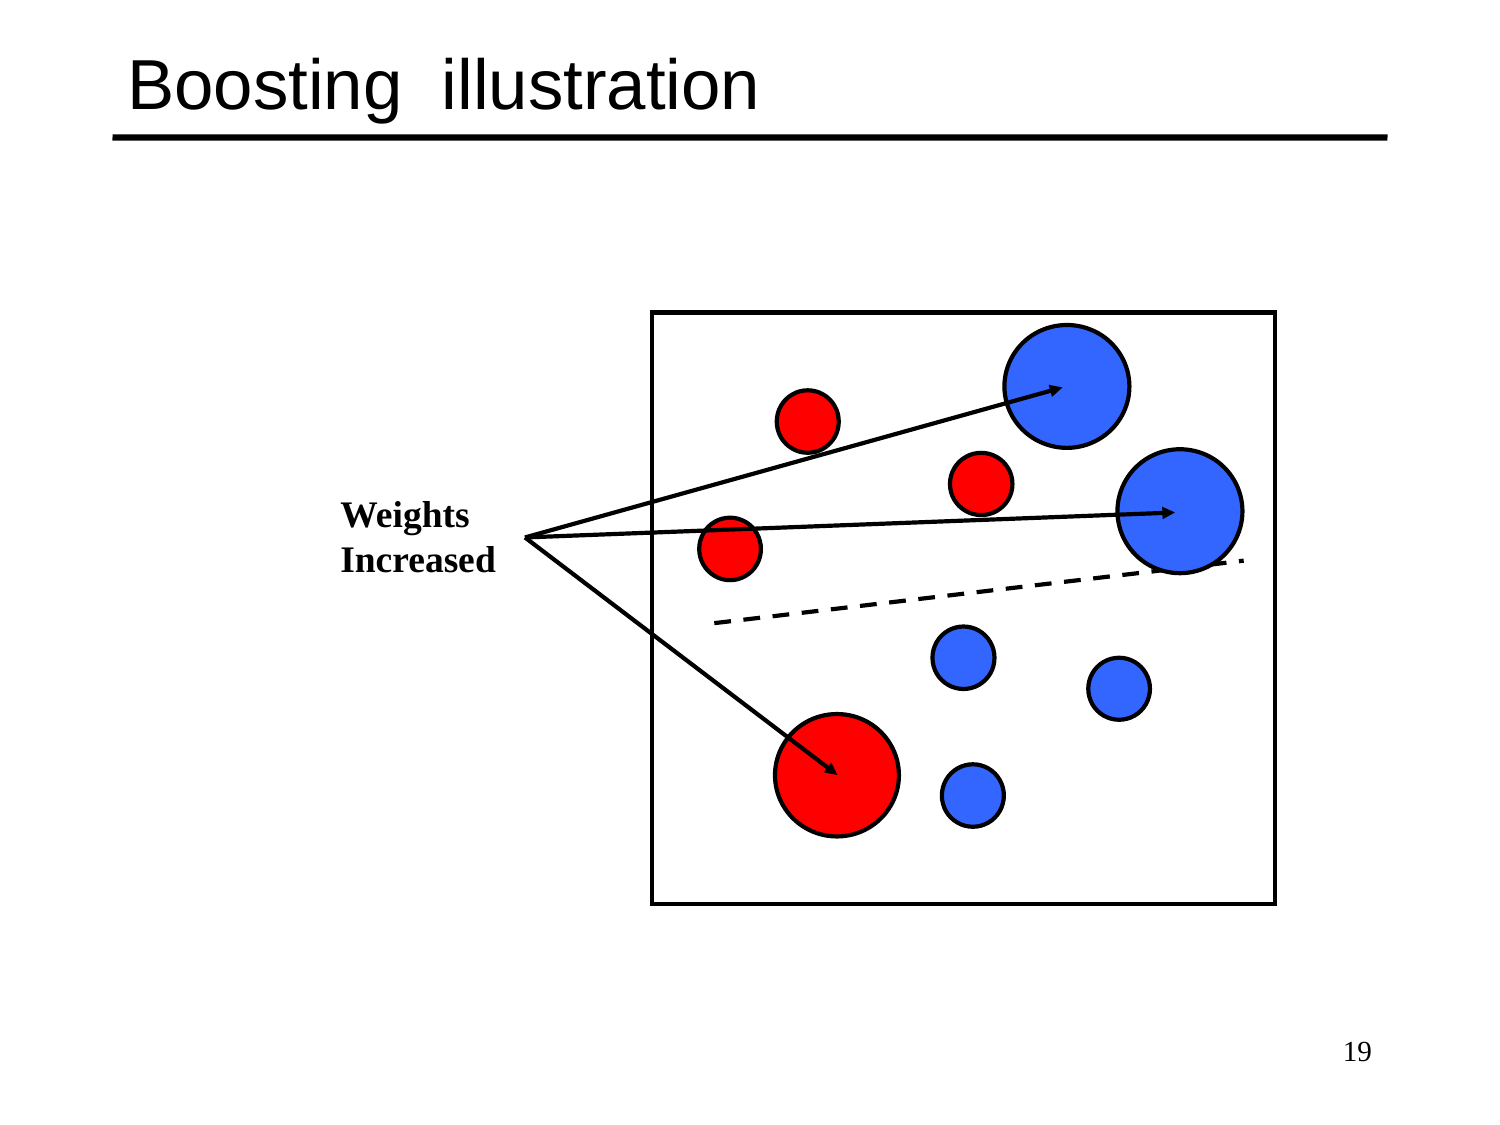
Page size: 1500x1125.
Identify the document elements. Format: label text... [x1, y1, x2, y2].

slide_number 19 [1074, 1024, 1388, 1101]
title Boosting illustration [112, 12, 1388, 151]
text_box [525, 538, 838, 775]
text_box [524, 506, 1175, 538]
text_box [652, 312, 1275, 905]
text_box [1117, 449, 1243, 574]
text_box Weights Increased [325, 482, 511, 587]
text_box [526, 384, 1063, 537]
